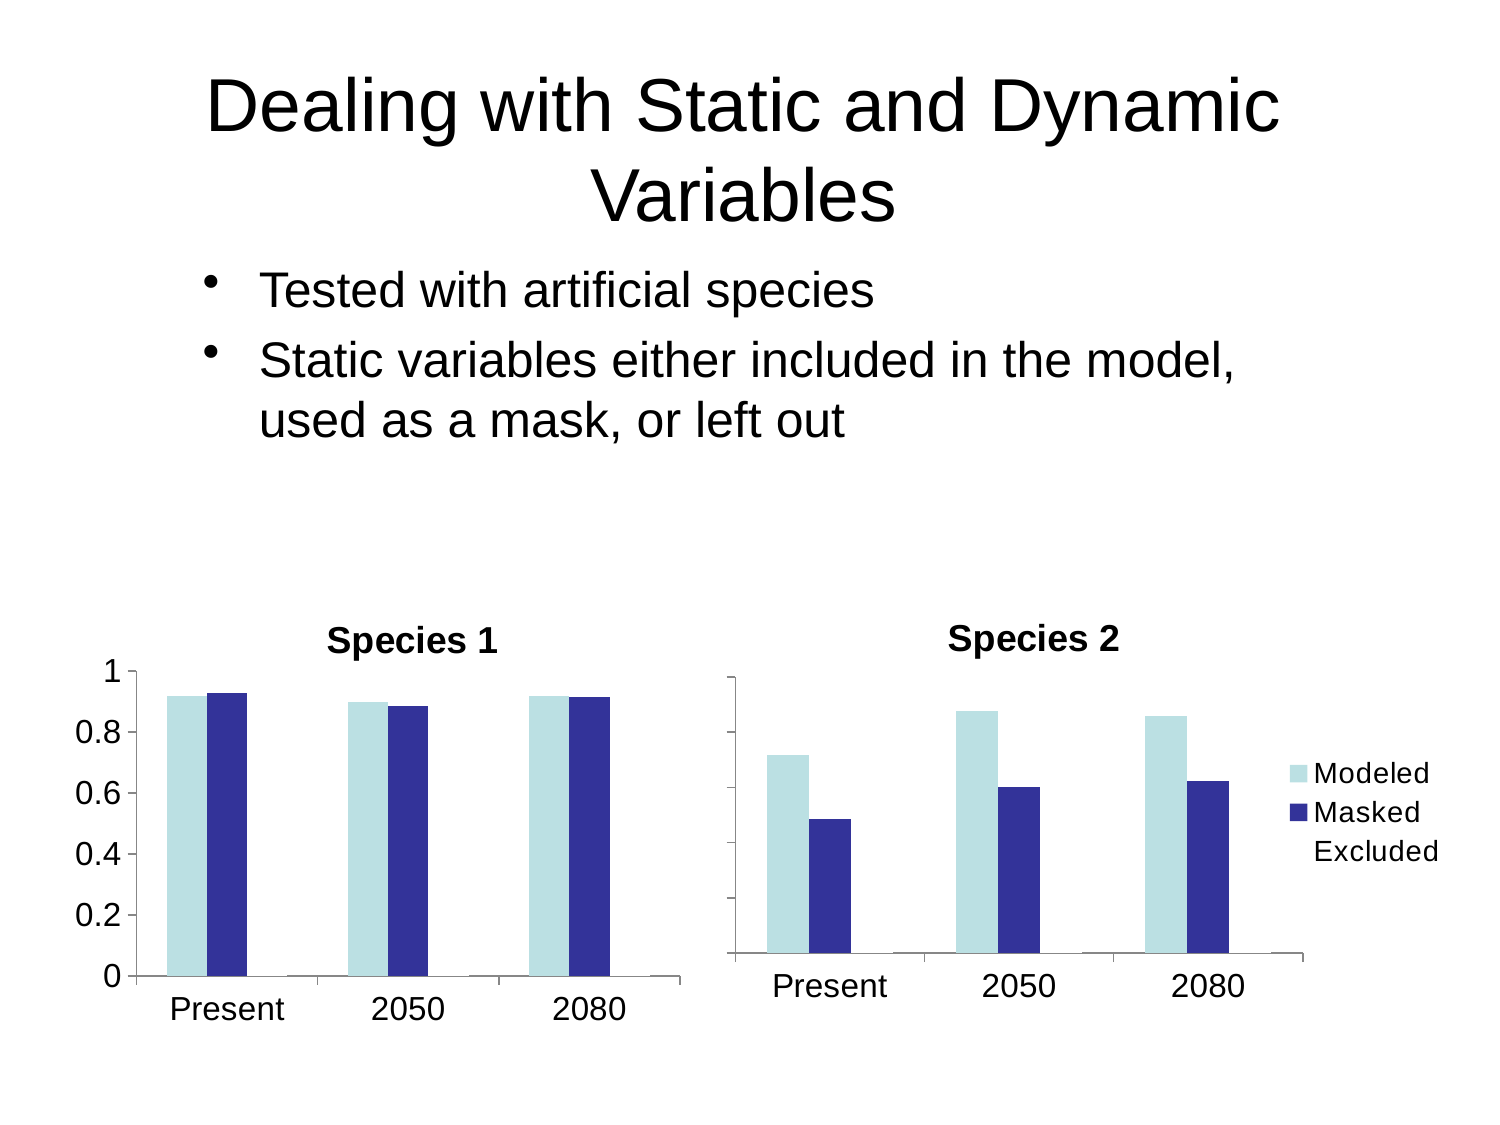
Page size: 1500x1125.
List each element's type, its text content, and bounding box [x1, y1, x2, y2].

chart [74, 587, 1463, 1038]
title Dealing with Static and Dynamic Variables [137, 0, 1351, 293]
list Tested with artificial species Static variables either included in the model, used as a mask, or left out [187, 249, 1351, 551]
